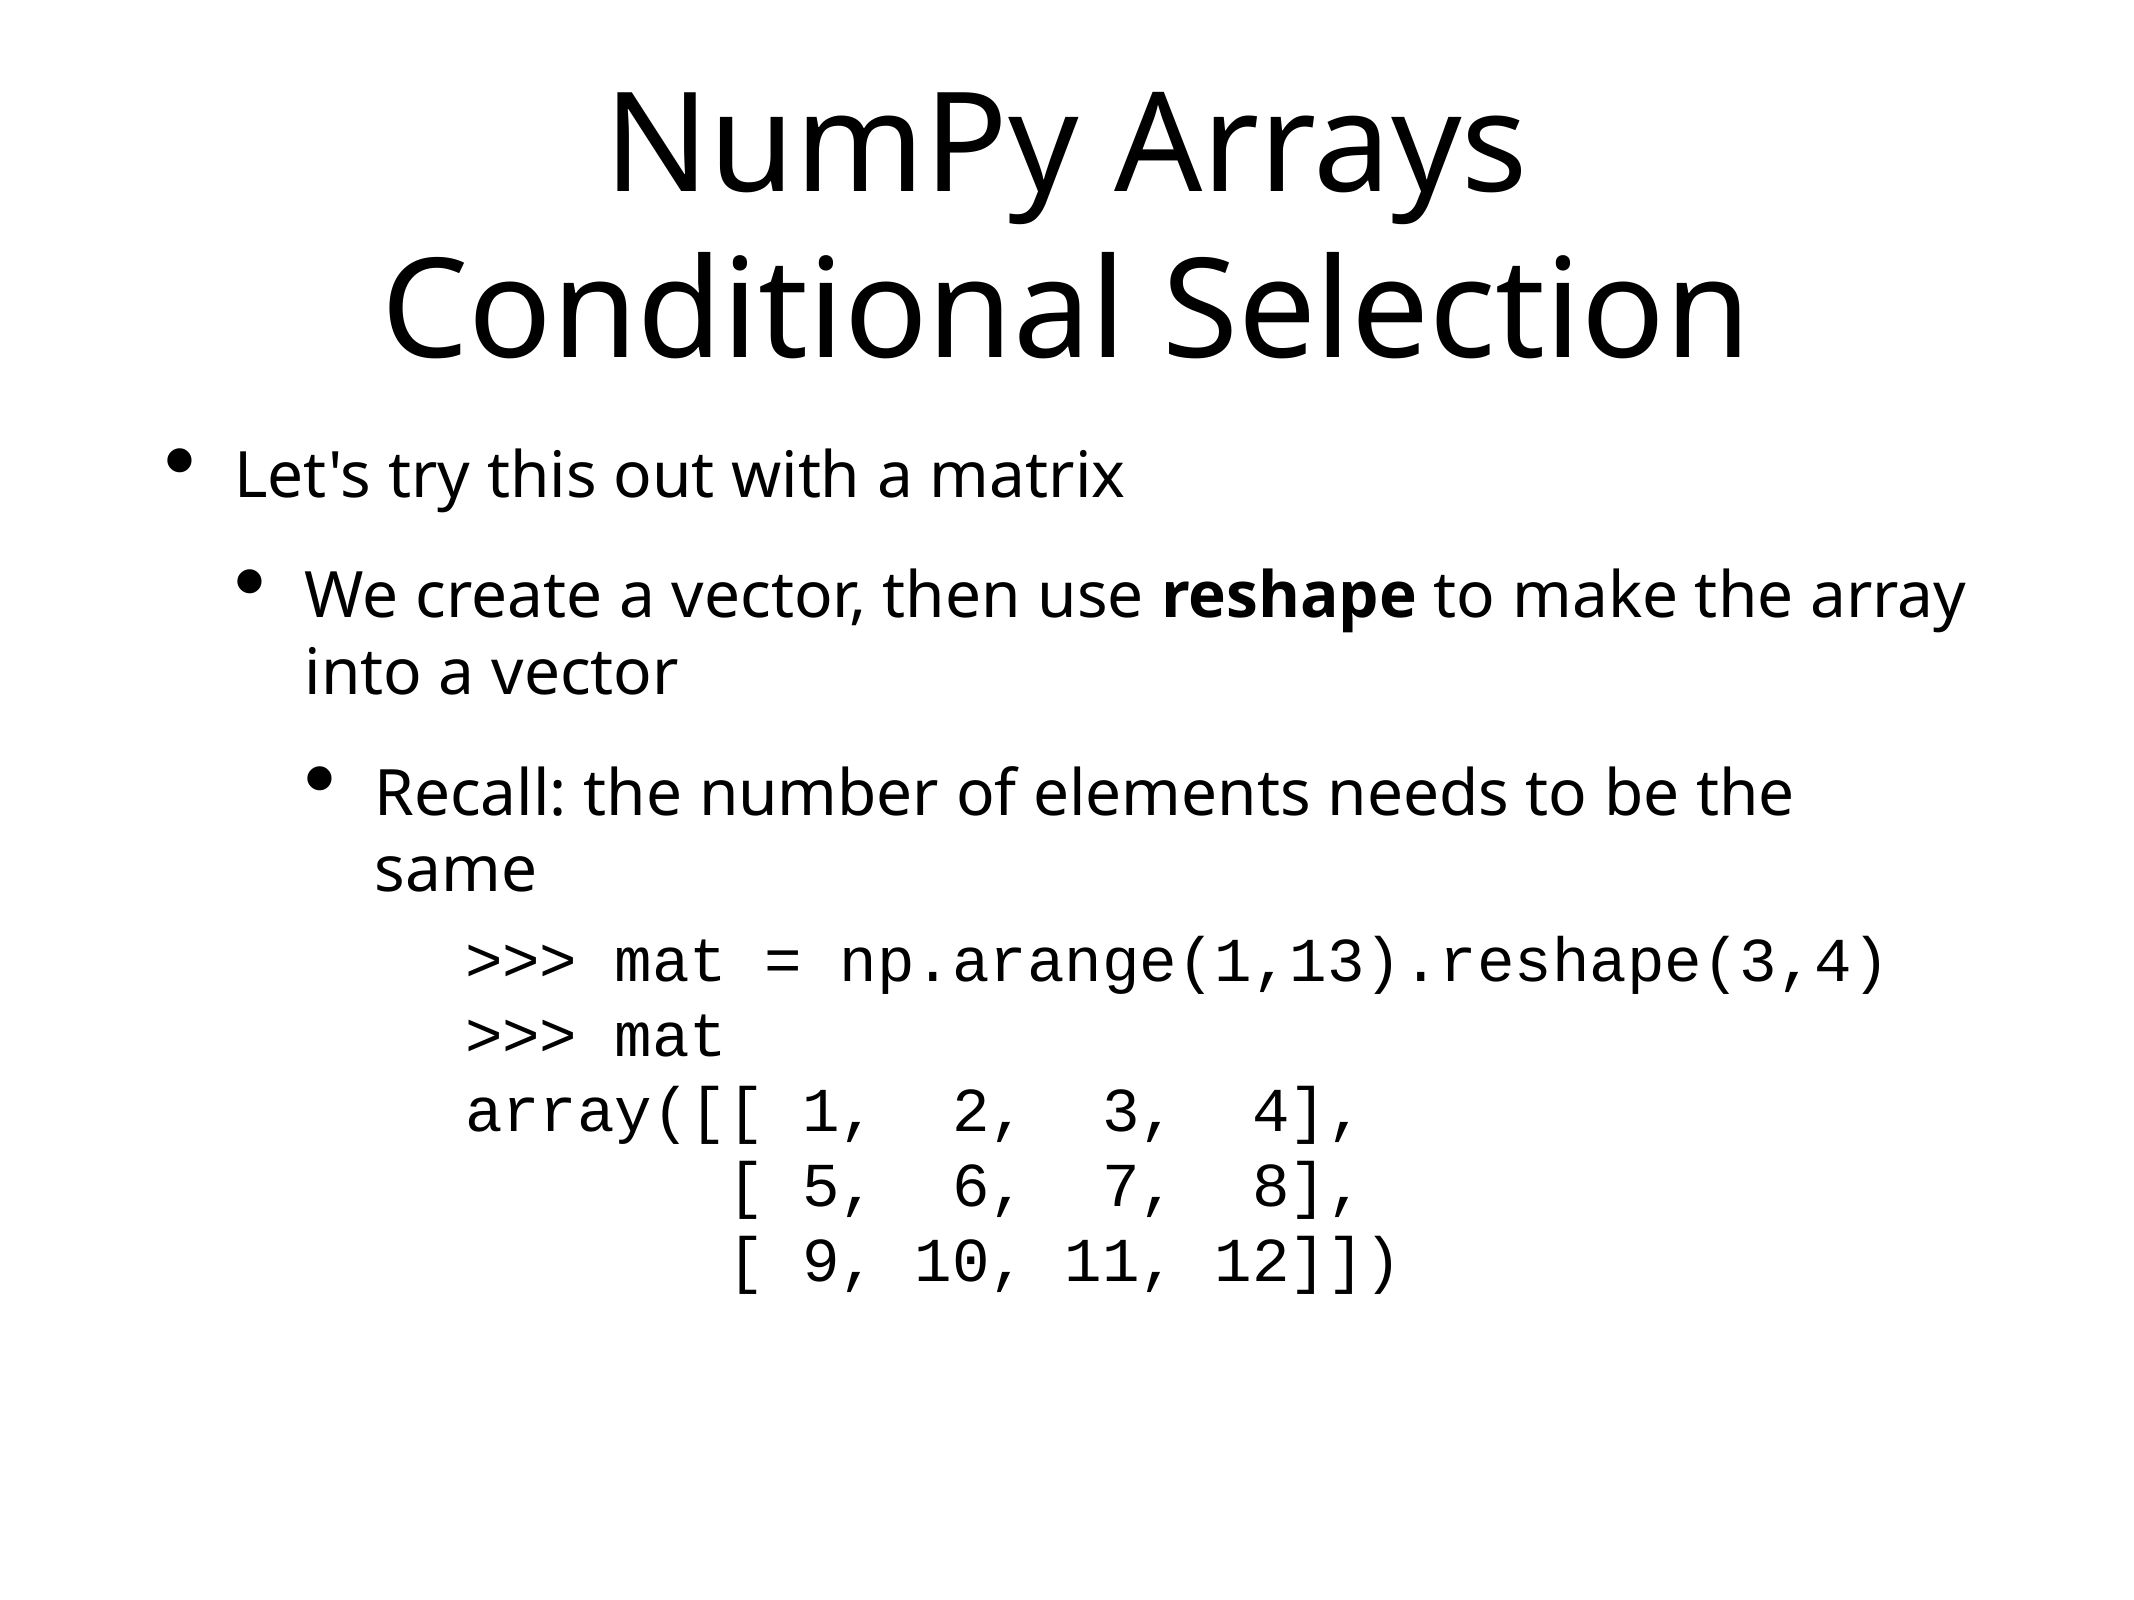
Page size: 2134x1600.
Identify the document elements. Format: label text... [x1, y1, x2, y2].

title NumPy Arrays Conditional Selection [155, 41, 1978, 397]
text_box >>> mat = np.arange(1,13).reshape(3,4) >>> mat array([[ 1, 2, 3, 4], [ 5, 6, 7, 8], [ 9, 10, 11, 12]]) [456, 910, 1899, 1302]
list Let's try this out with a matrix We create a vector, then use reshape to make the array into a vector Recall: the number of elements needs to be the same [155, 424, 1978, 840]
